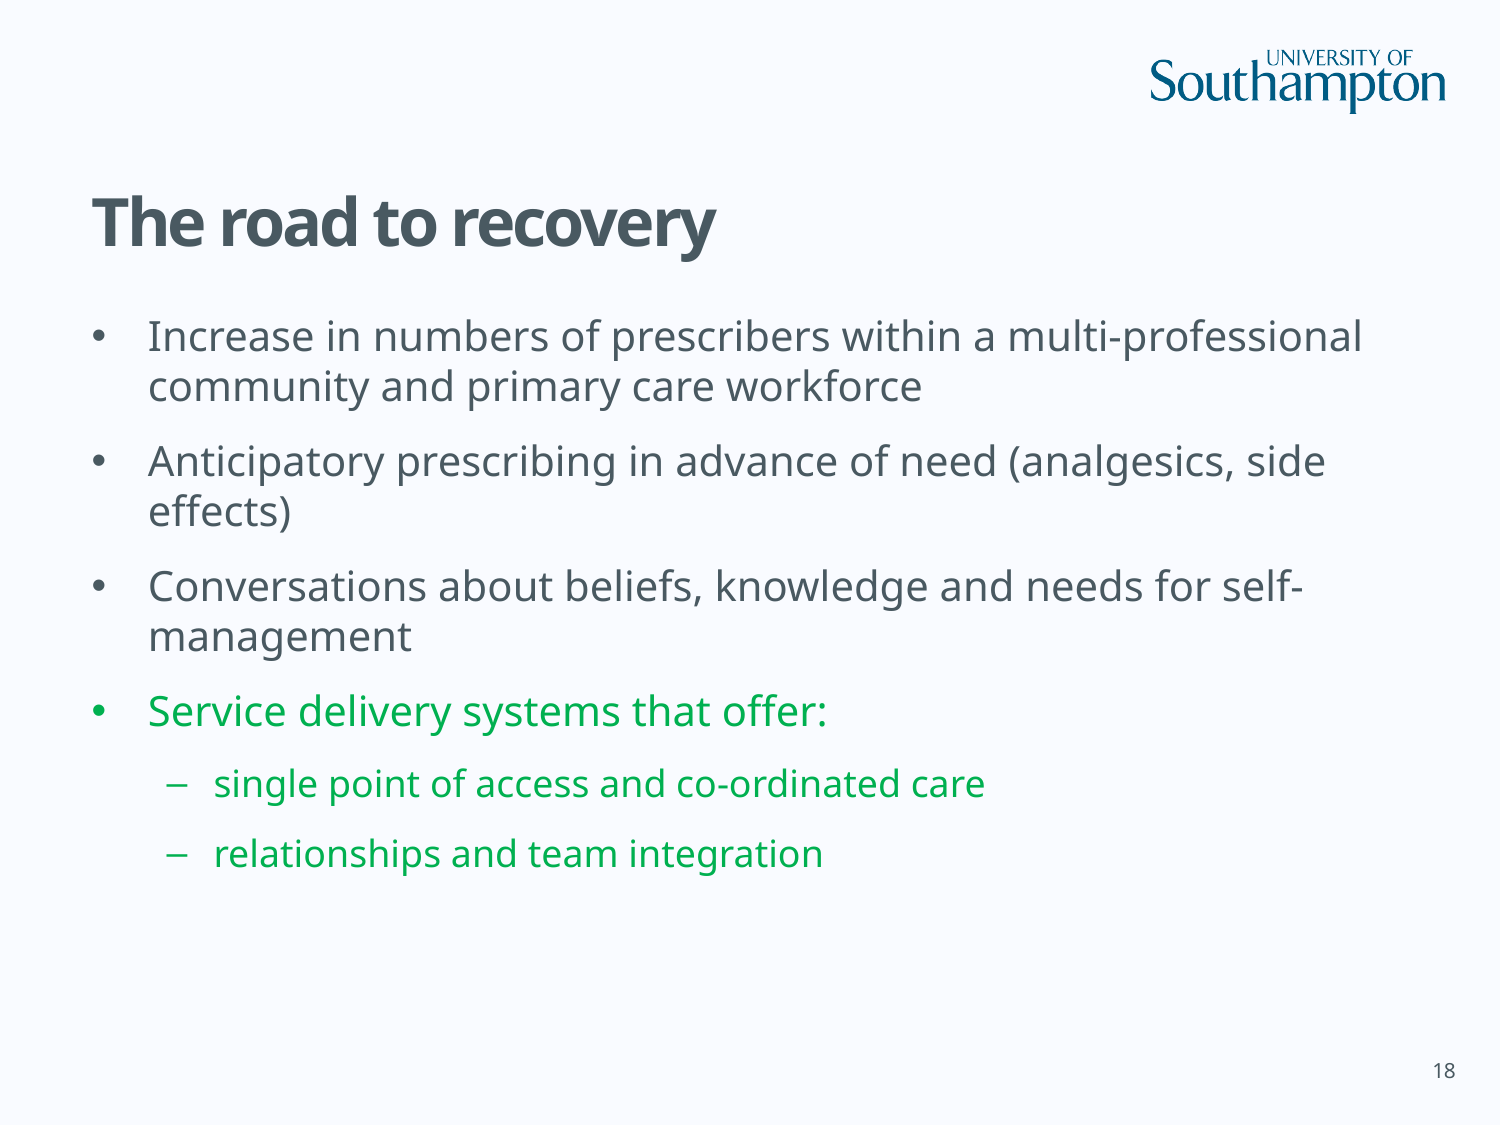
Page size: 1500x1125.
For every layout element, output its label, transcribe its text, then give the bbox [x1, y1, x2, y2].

picture [1285, 49, 1292, 58]
picture [1151, 49, 1446, 114]
title The road to recovery [76, 113, 1412, 268]
picture [1356, 77, 1369, 98]
list Increase in numbers of prescribers within a multi-professional community and primary care workforce Anticipatory prescribing in advance of need (analgesics, side effects) Conversations about beliefs, knowledge and needs for self-management Service delivery systems that offer: single point of access and co-ordinated care relationships and team integration [76, 302, 1414, 1022]
picture [1151, 75, 1169, 98]
